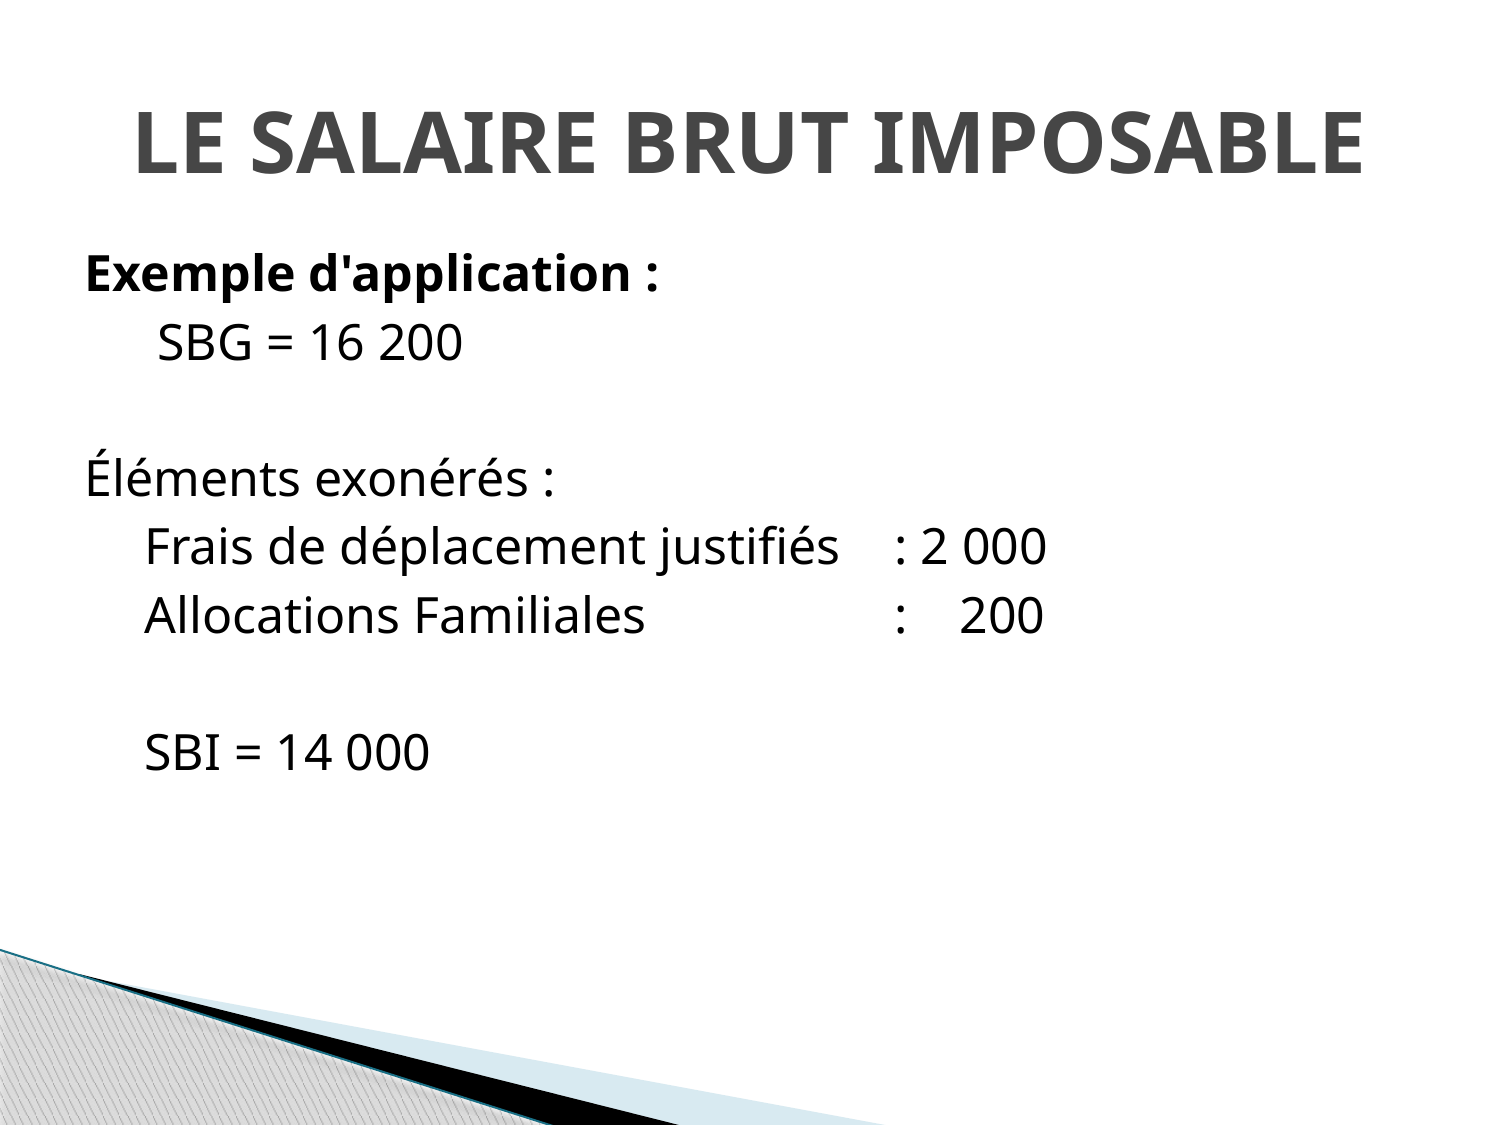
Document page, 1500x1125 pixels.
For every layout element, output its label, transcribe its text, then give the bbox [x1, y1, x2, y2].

list Exemple d'application : SBG = 16 200 Éléments exonérés : Frais de déplacement justifiés : 2 000 Allocations Familiales : 200 SBI = 14 000 [70, 234, 1421, 1032]
title Le Salaire Brut Imposable [75, 45, 1425, 233]
